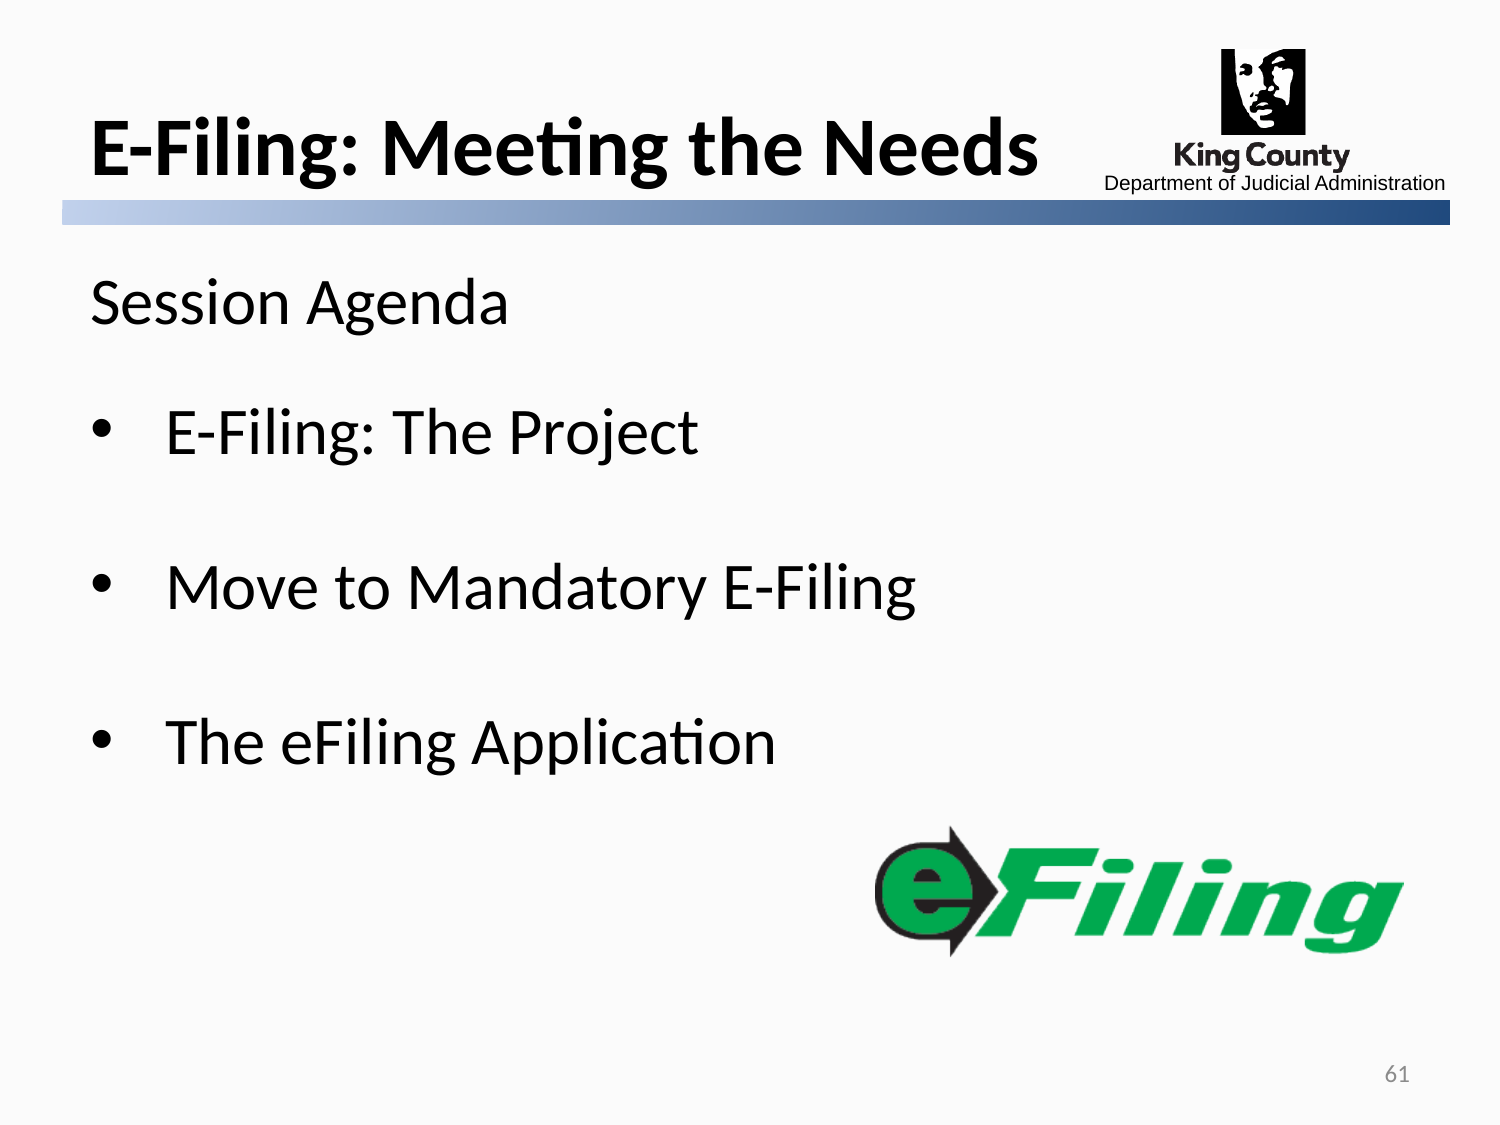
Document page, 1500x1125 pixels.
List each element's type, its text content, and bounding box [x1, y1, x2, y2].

title E-Filing: Meeting the Needs [75, 0, 1100, 198]
picture [1174, 49, 1351, 173]
slide_number 61 [1074, 1042, 1425, 1103]
text_box Department of Judicial Administration [1074, 162, 1475, 203]
text_box [60, 198, 1452, 227]
list Session Agenda E-Filing: The Project Move to Mandatory E-Filing The eFiling Application [75, 249, 1500, 1125]
picture [874, 824, 1404, 959]
